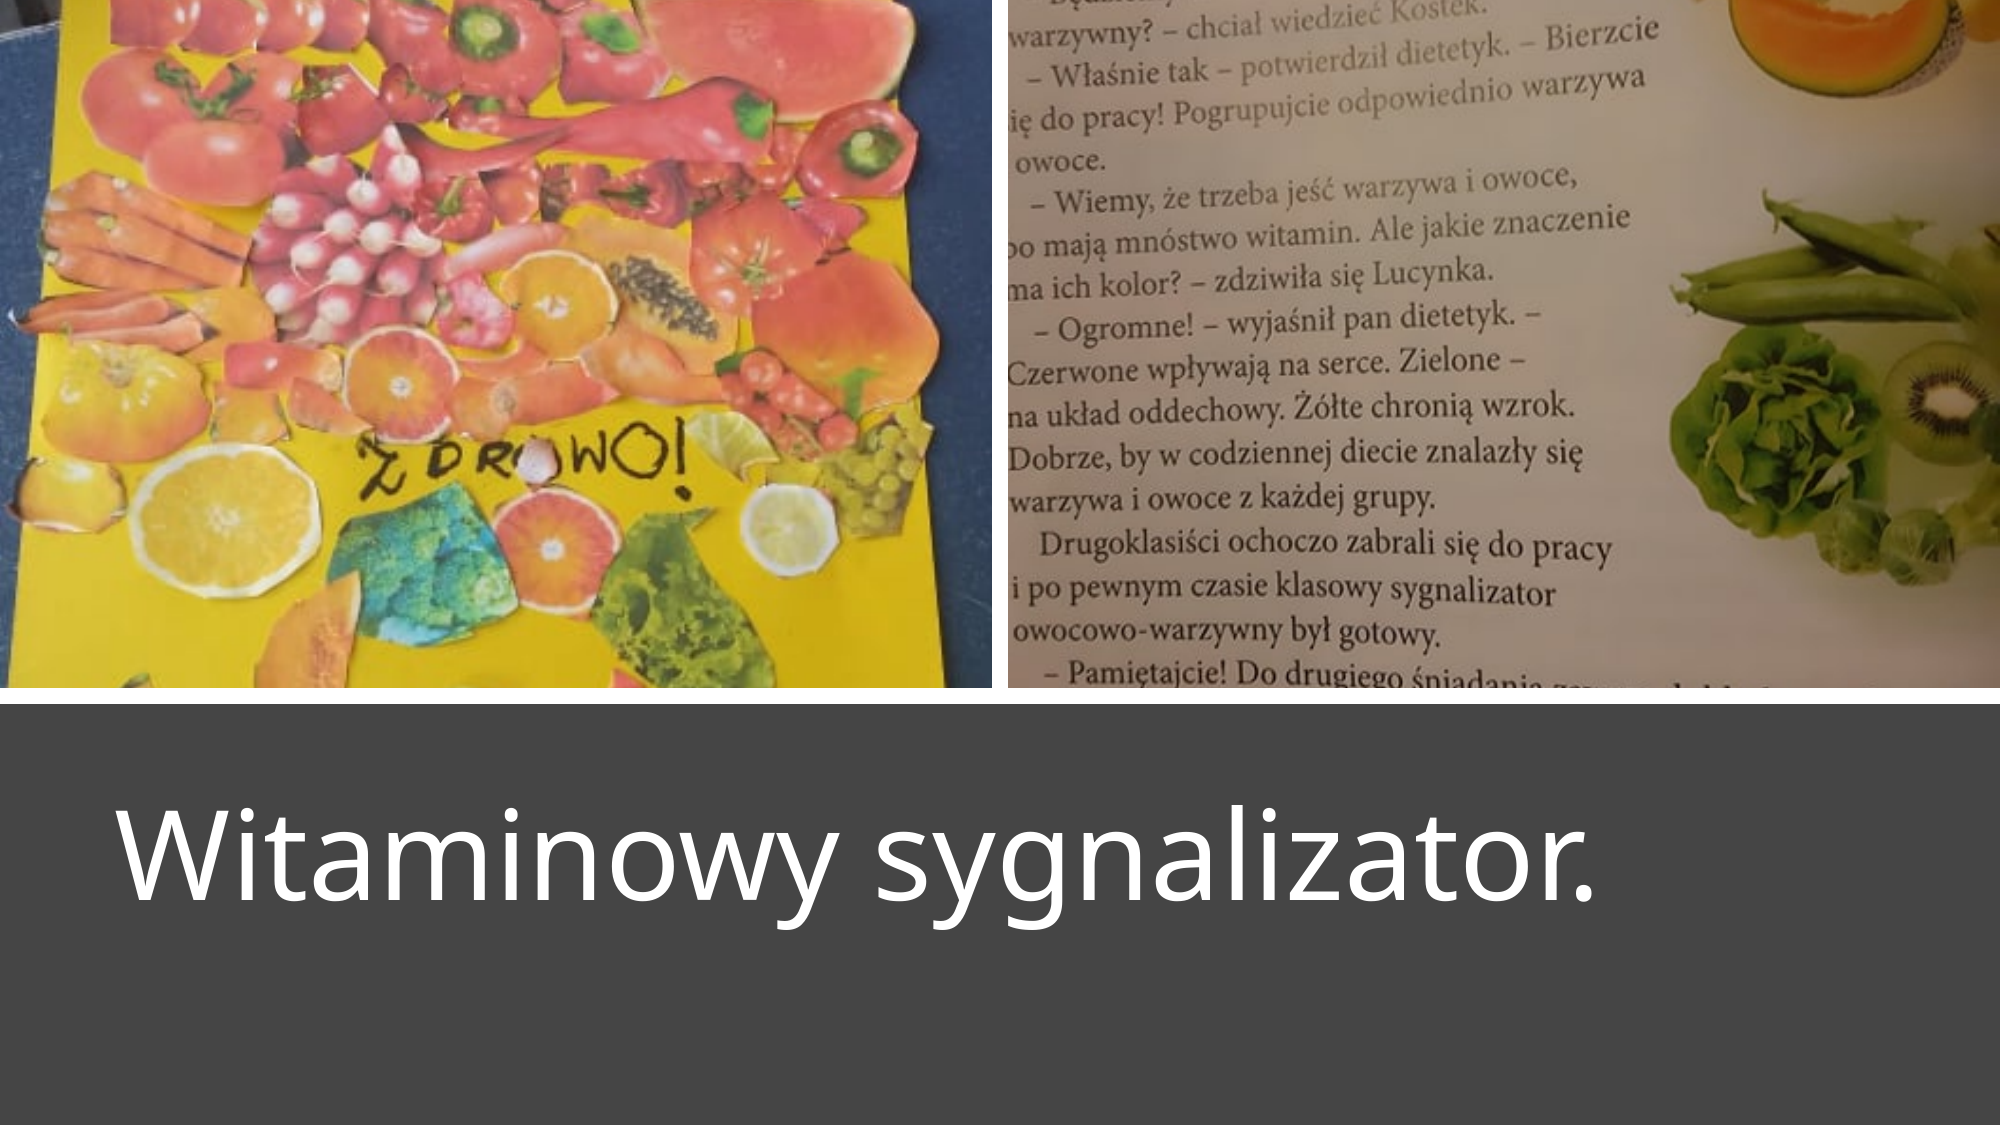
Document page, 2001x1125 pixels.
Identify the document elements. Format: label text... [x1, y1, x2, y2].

title Witaminowy sygnalizator. [99, 719, 1892, 936]
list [0, 0, 999, 695]
picture [1001, 0, 2000, 695]
